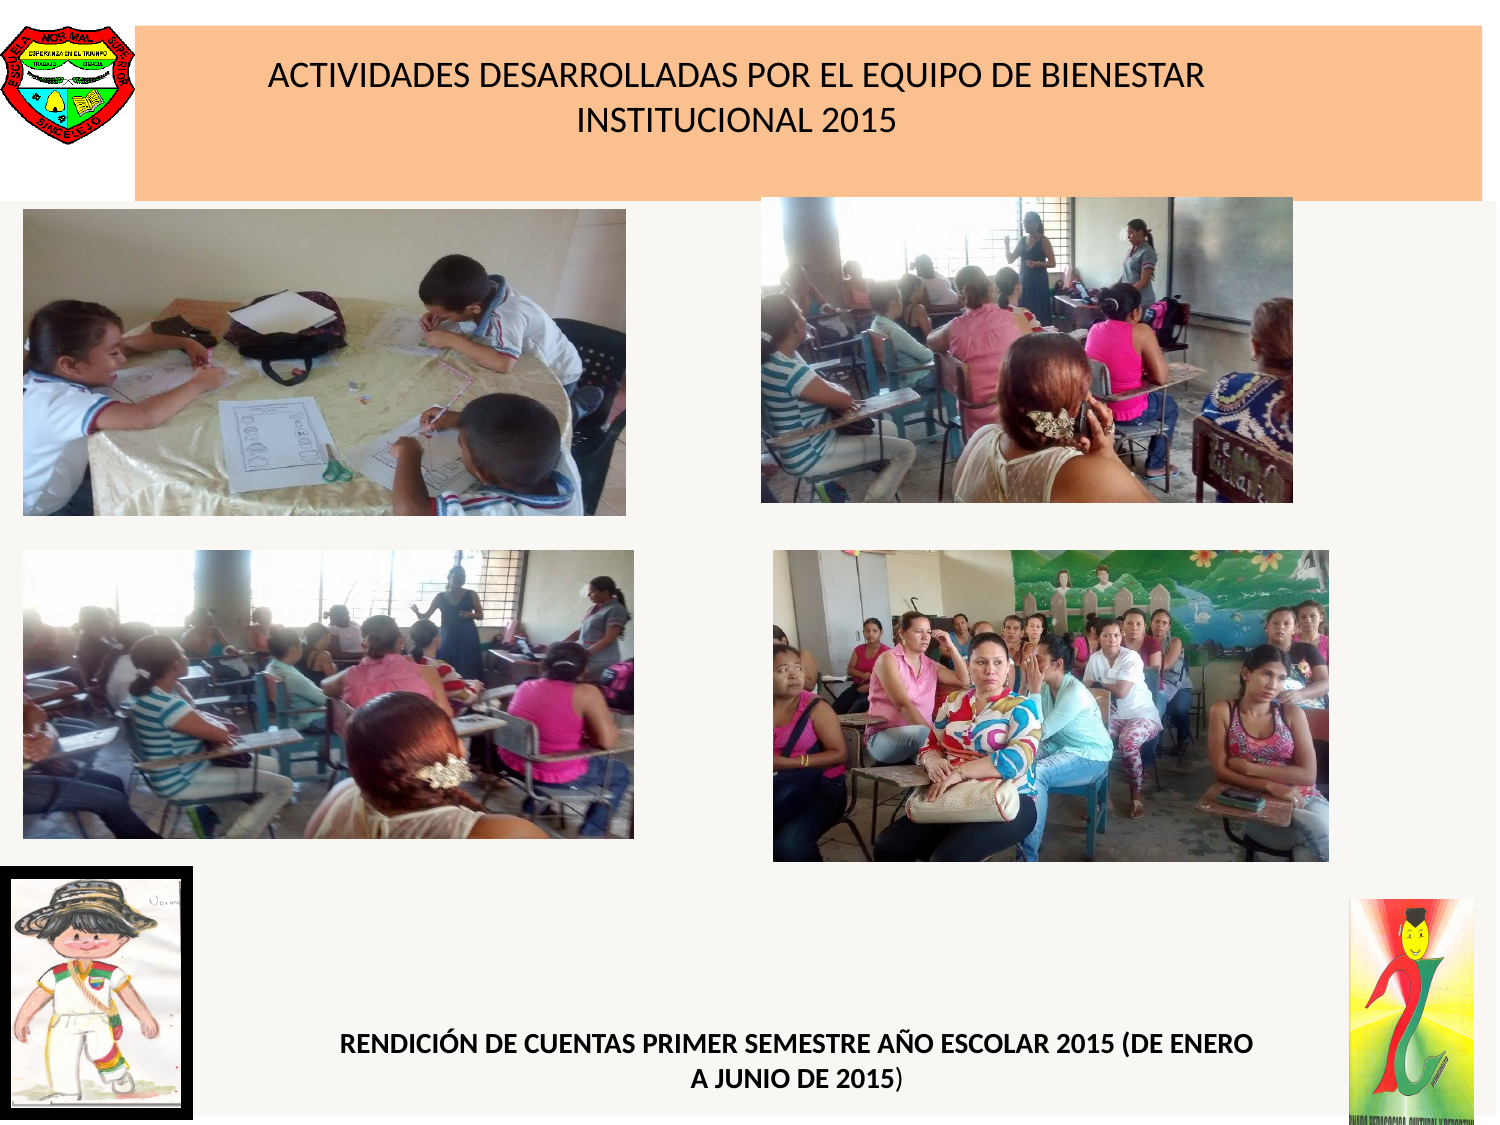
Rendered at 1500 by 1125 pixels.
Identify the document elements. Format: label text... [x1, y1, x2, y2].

picture [0, 25, 136, 146]
text_box ACTIVIDADES DESARROLLADAS POR EL EQUIPO DE BIENESTAR INSTITUCIONAL 2015 [180, 42, 1293, 148]
picture [23, 550, 634, 840]
text_box RENDICIÓN DE CUENTAS PRIMER SEMESTRE AÑO ESCOLAR 2015 (DE ENERO A JUNIO DE 2015) [324, 1016, 1270, 1102]
picture [761, 197, 1294, 504]
picture [11, 878, 182, 1109]
picture [1349, 899, 1474, 1125]
picture [773, 550, 1329, 862]
text_box [0, 201, 1496, 1116]
picture [23, 209, 627, 516]
text_box [134, 25, 1483, 201]
